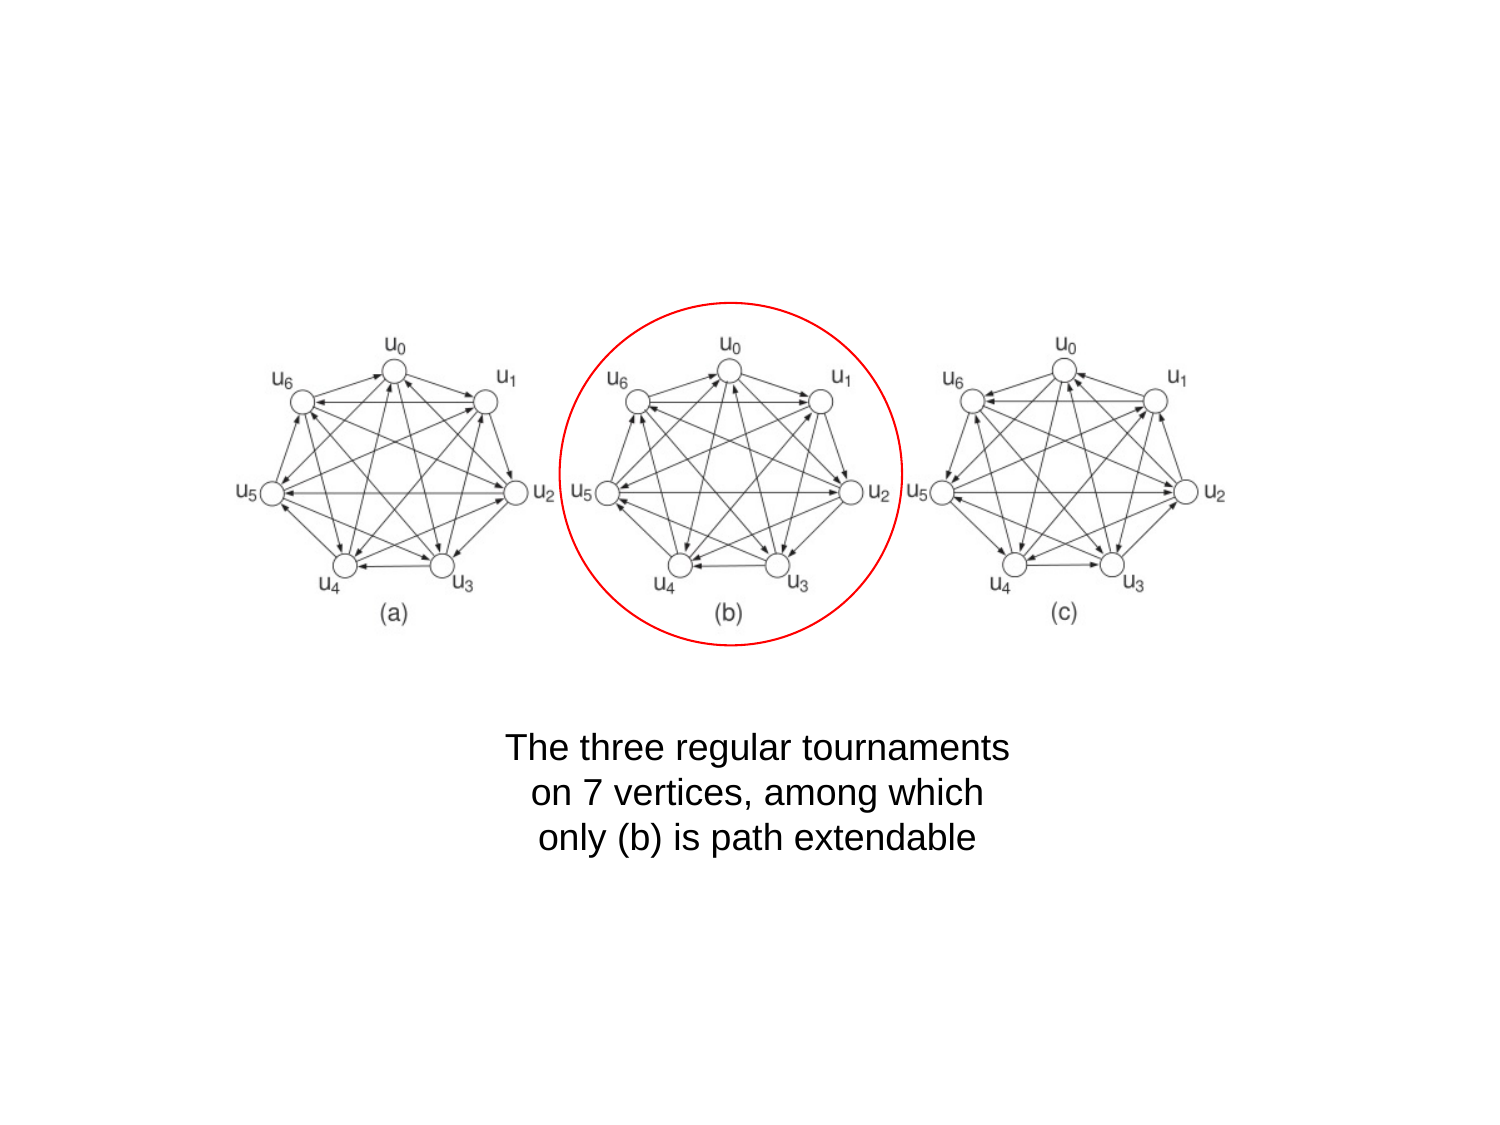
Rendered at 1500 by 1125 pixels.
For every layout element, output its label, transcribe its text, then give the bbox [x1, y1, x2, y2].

picture [165, 284, 1335, 699]
text_box The three regular tournaments on 7 vertices, among which only (b) is path extendable [478, 715, 1037, 866]
